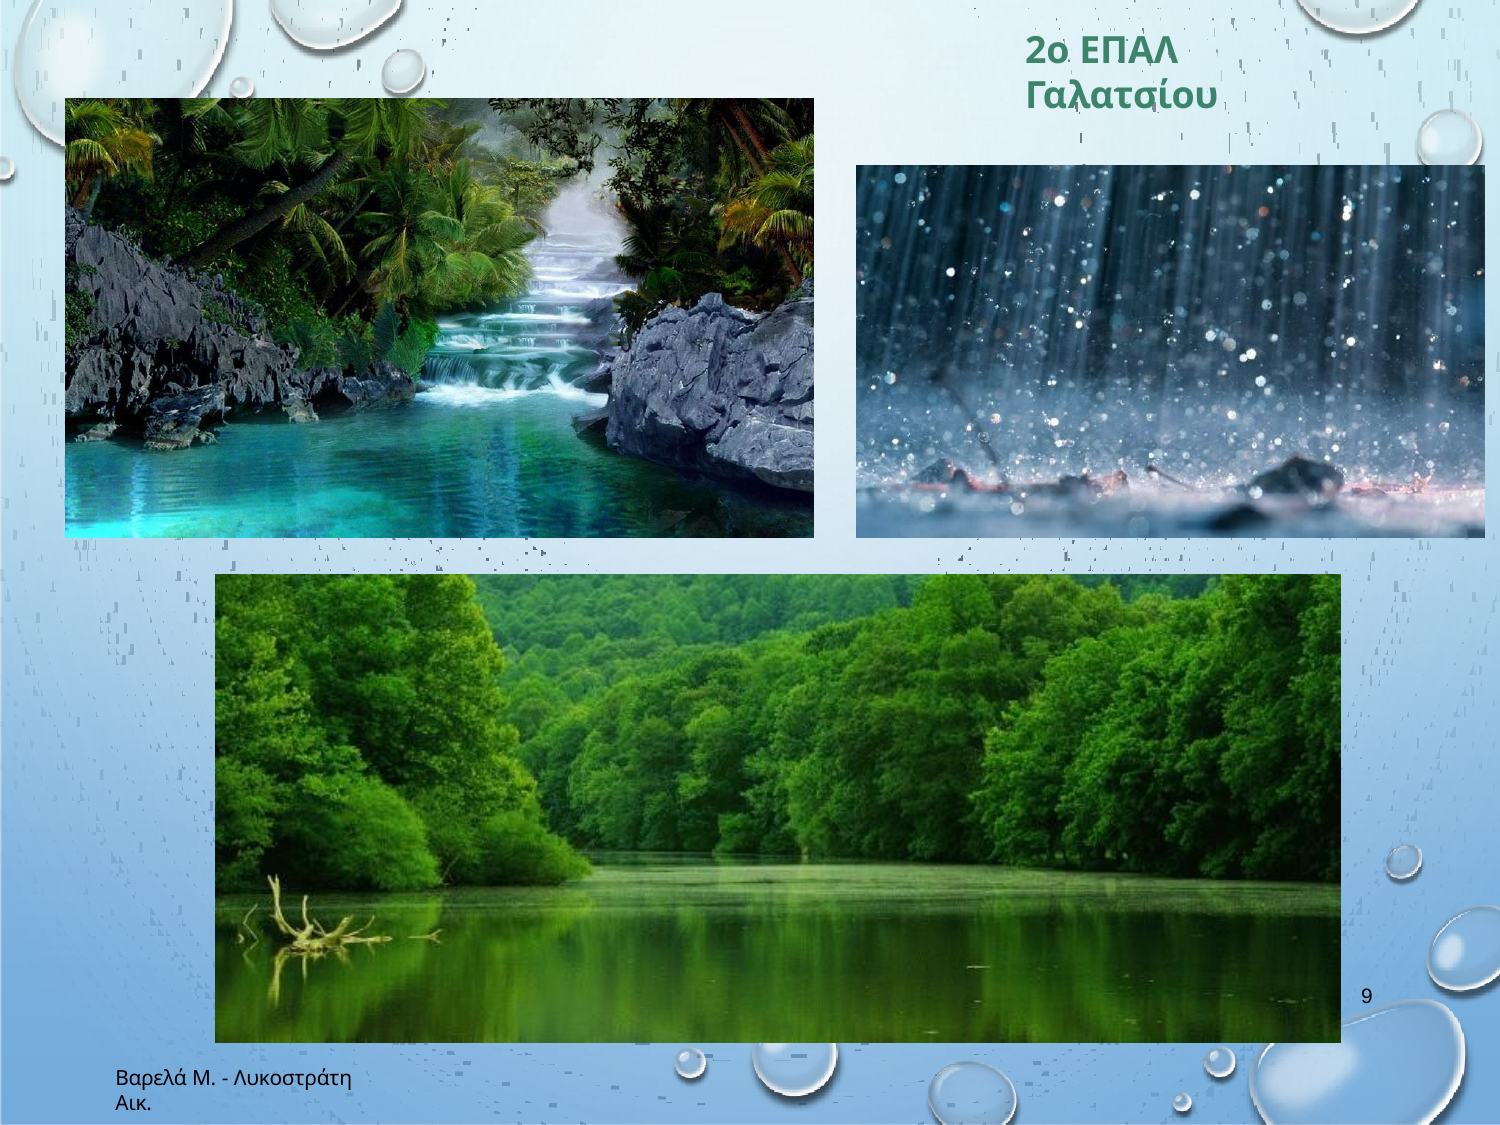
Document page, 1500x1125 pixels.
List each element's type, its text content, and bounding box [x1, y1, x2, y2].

text_box 2o ΕΠΑΛ Γαλατσίου [1022, 23, 1380, 116]
picture [0, 0, 1500, 1125]
text_box 9 [1358, 980, 1375, 1008]
text_box Βαρελά Μ. - Λυκοστράτη Αικ. [113, 1062, 386, 1115]
